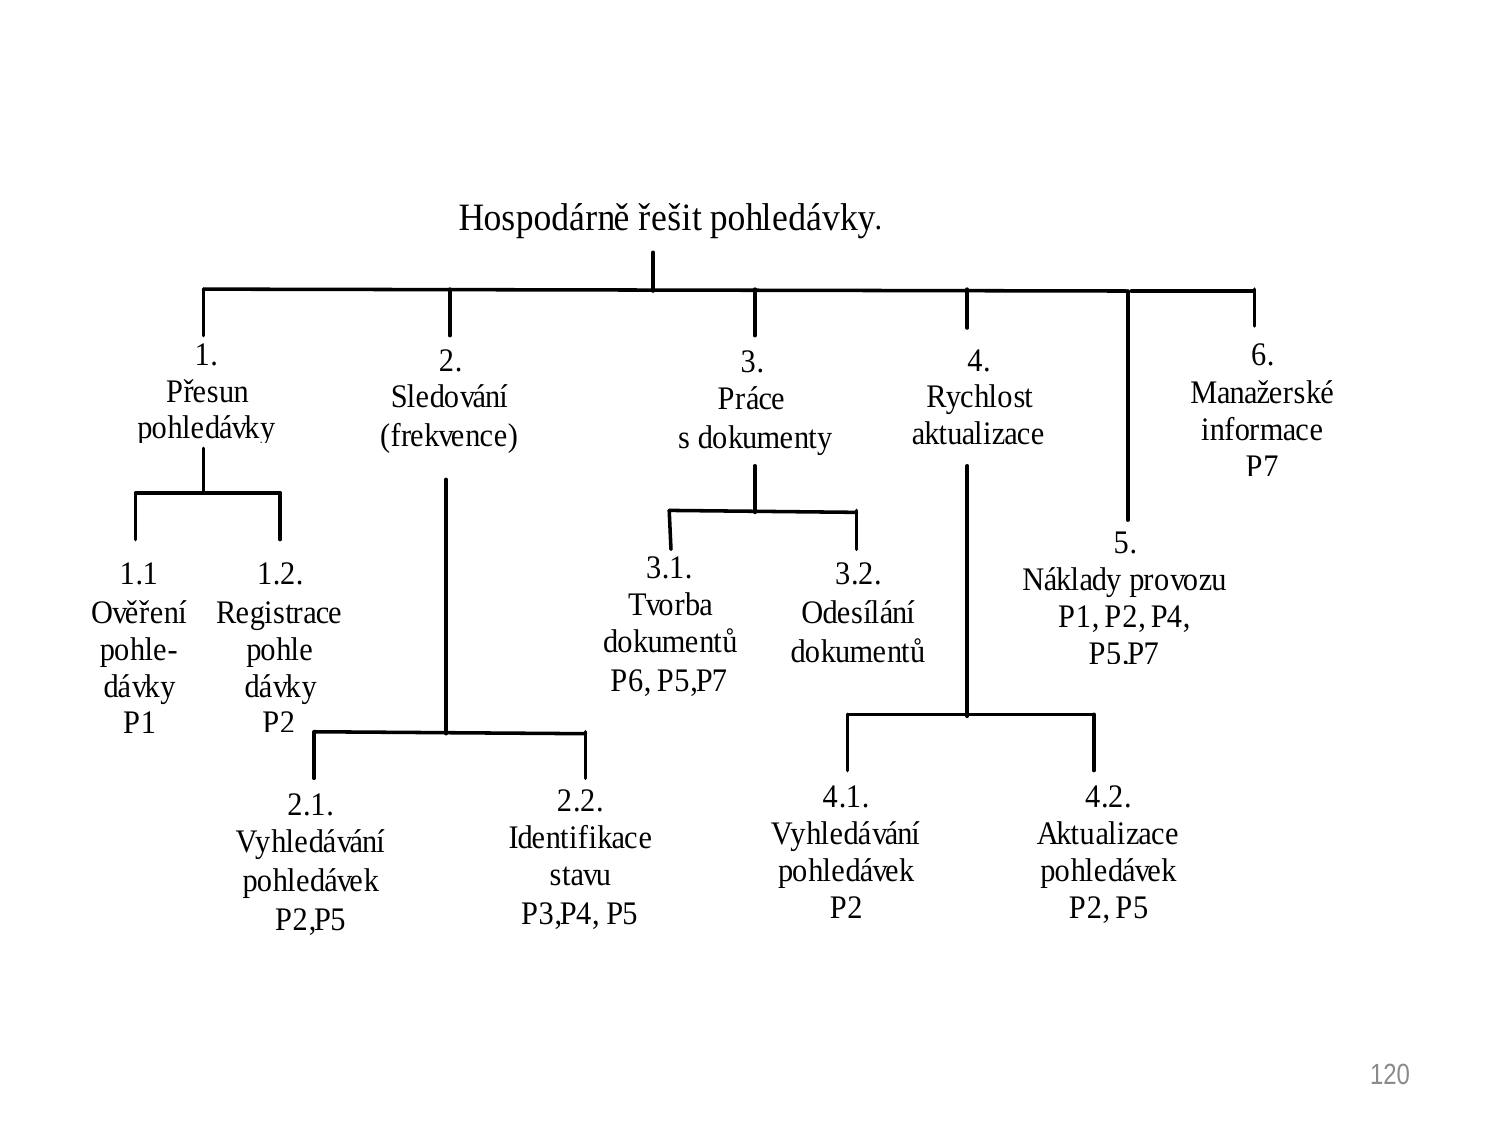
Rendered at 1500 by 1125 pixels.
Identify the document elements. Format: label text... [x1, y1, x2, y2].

slide_number 120 [1074, 1042, 1425, 1103]
picture [49, 86, 1388, 1038]
